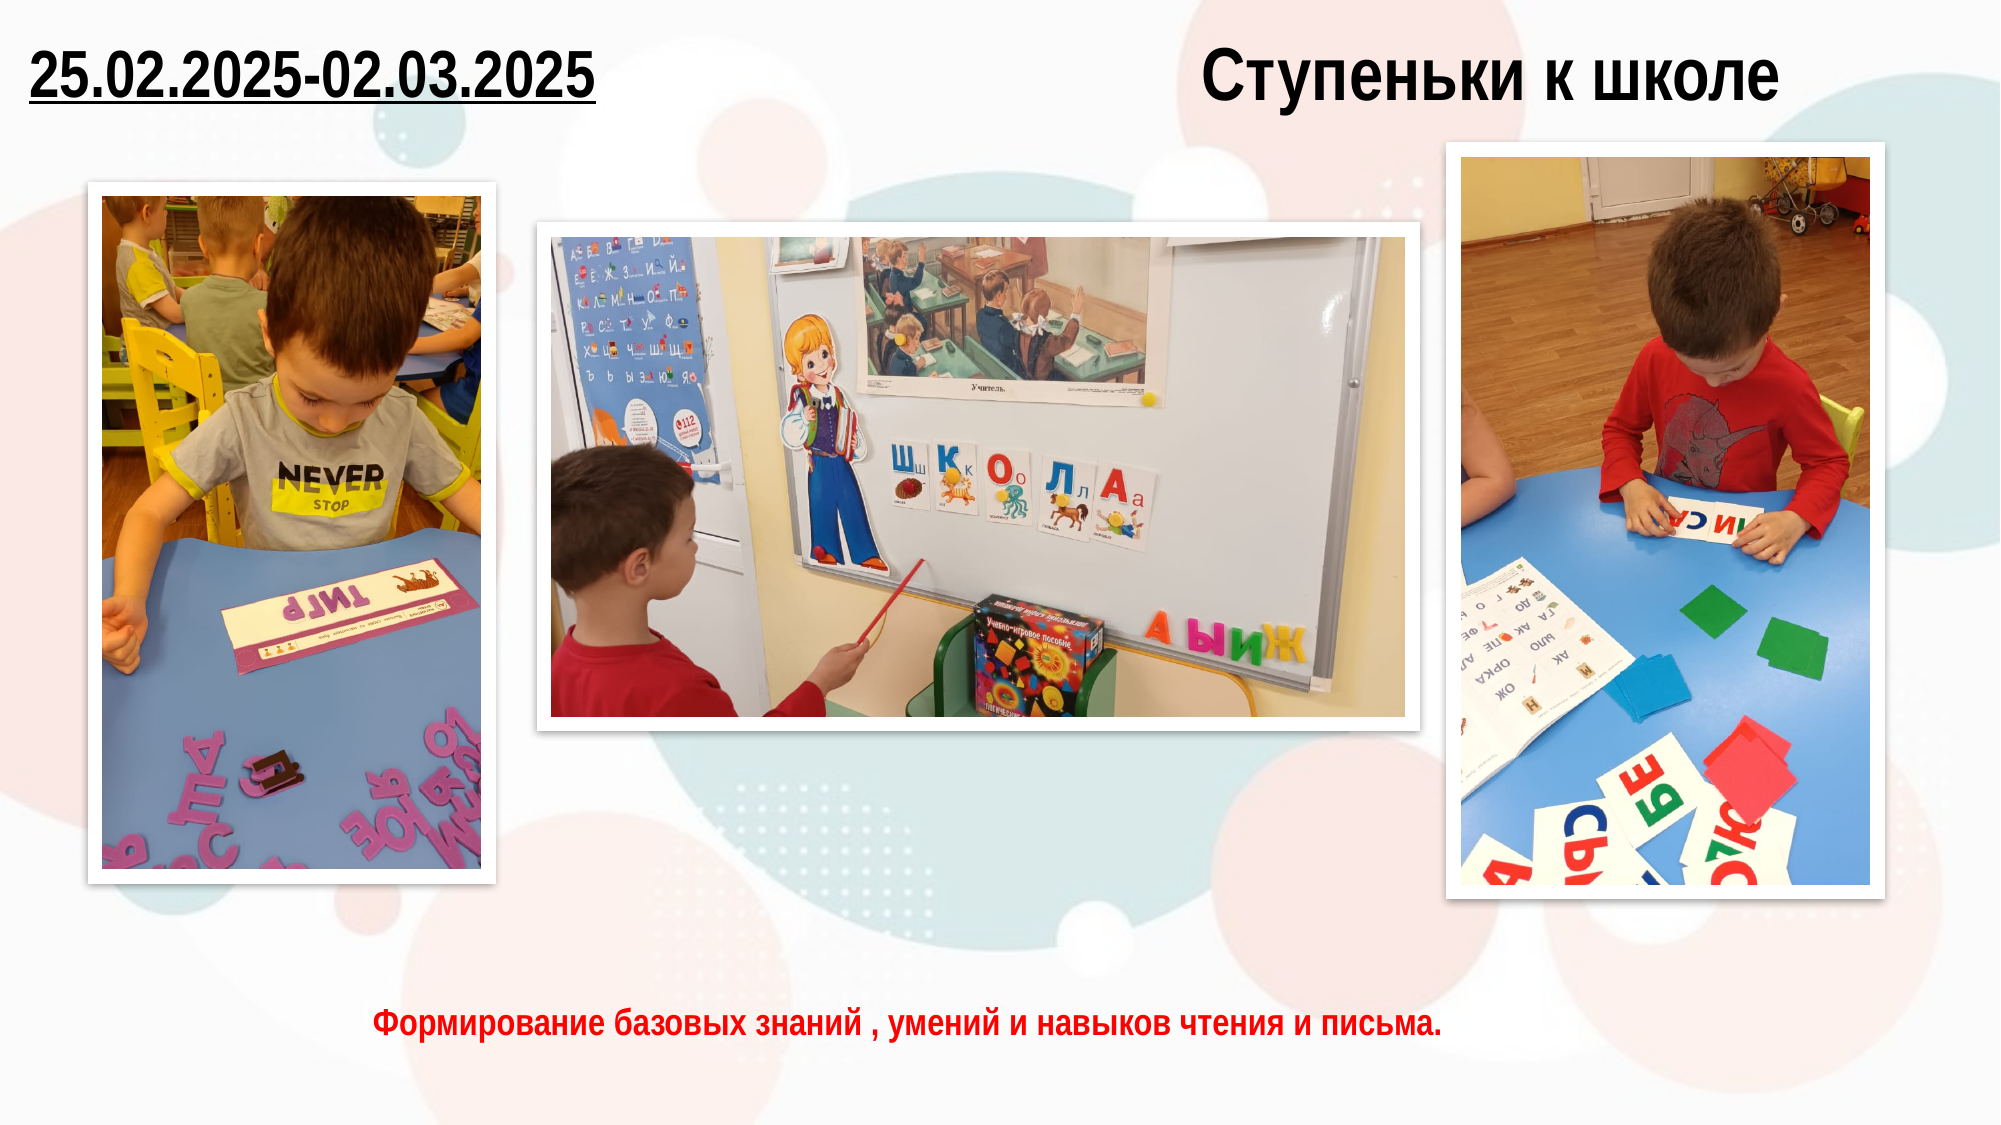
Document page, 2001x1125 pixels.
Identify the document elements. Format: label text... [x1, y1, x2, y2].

text_box 25.02.2025-02.03.2025 [0, 23, 746, 118]
picture [102, 196, 481, 870]
picture [1460, 156, 1871, 885]
picture [551, 236, 1405, 717]
text_box Формирование базовых знаний , умений и навыков чтения и письма. [0, 990, 1816, 1051]
text_box Ступеньки к школе [940, 18, 2000, 123]
